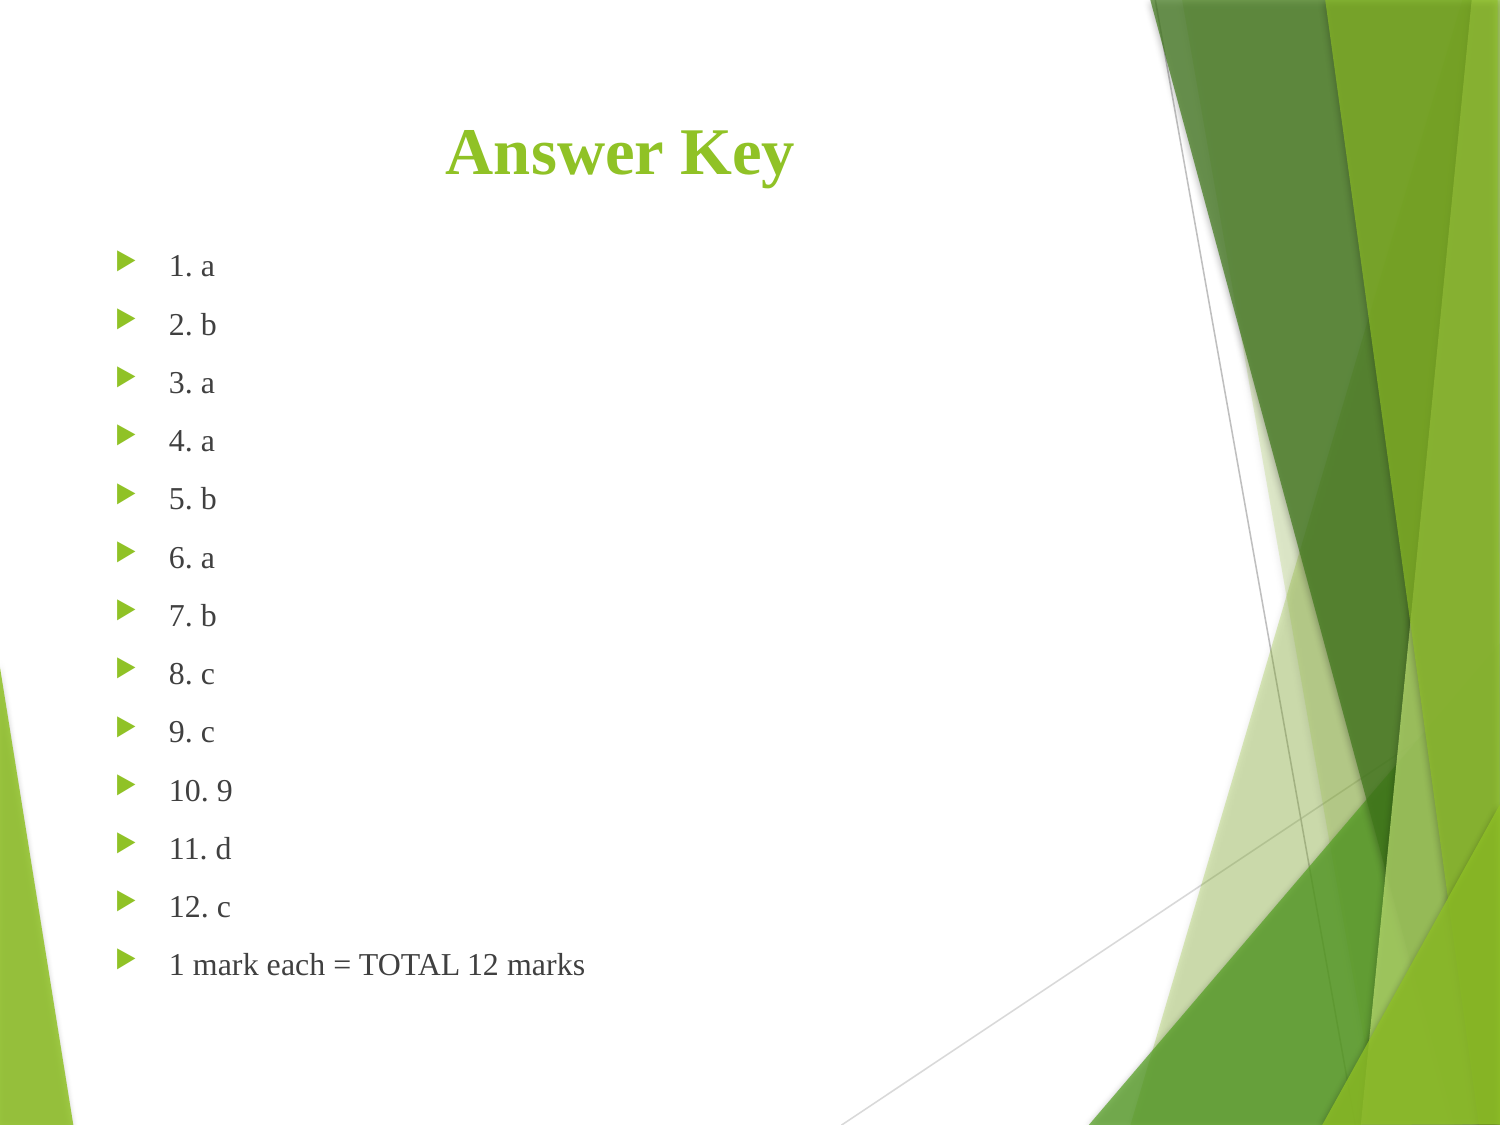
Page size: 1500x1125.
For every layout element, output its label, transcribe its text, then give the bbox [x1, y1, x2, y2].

list 1. a 2. b 3. a 4. a 5. b 6. a 7. b 8. c 9. c 10. 9 11. d 12. c 1 mark each = TOTAL 12 marks [99, 237, 1142, 992]
title Answer Key [99, 99, 1142, 237]
